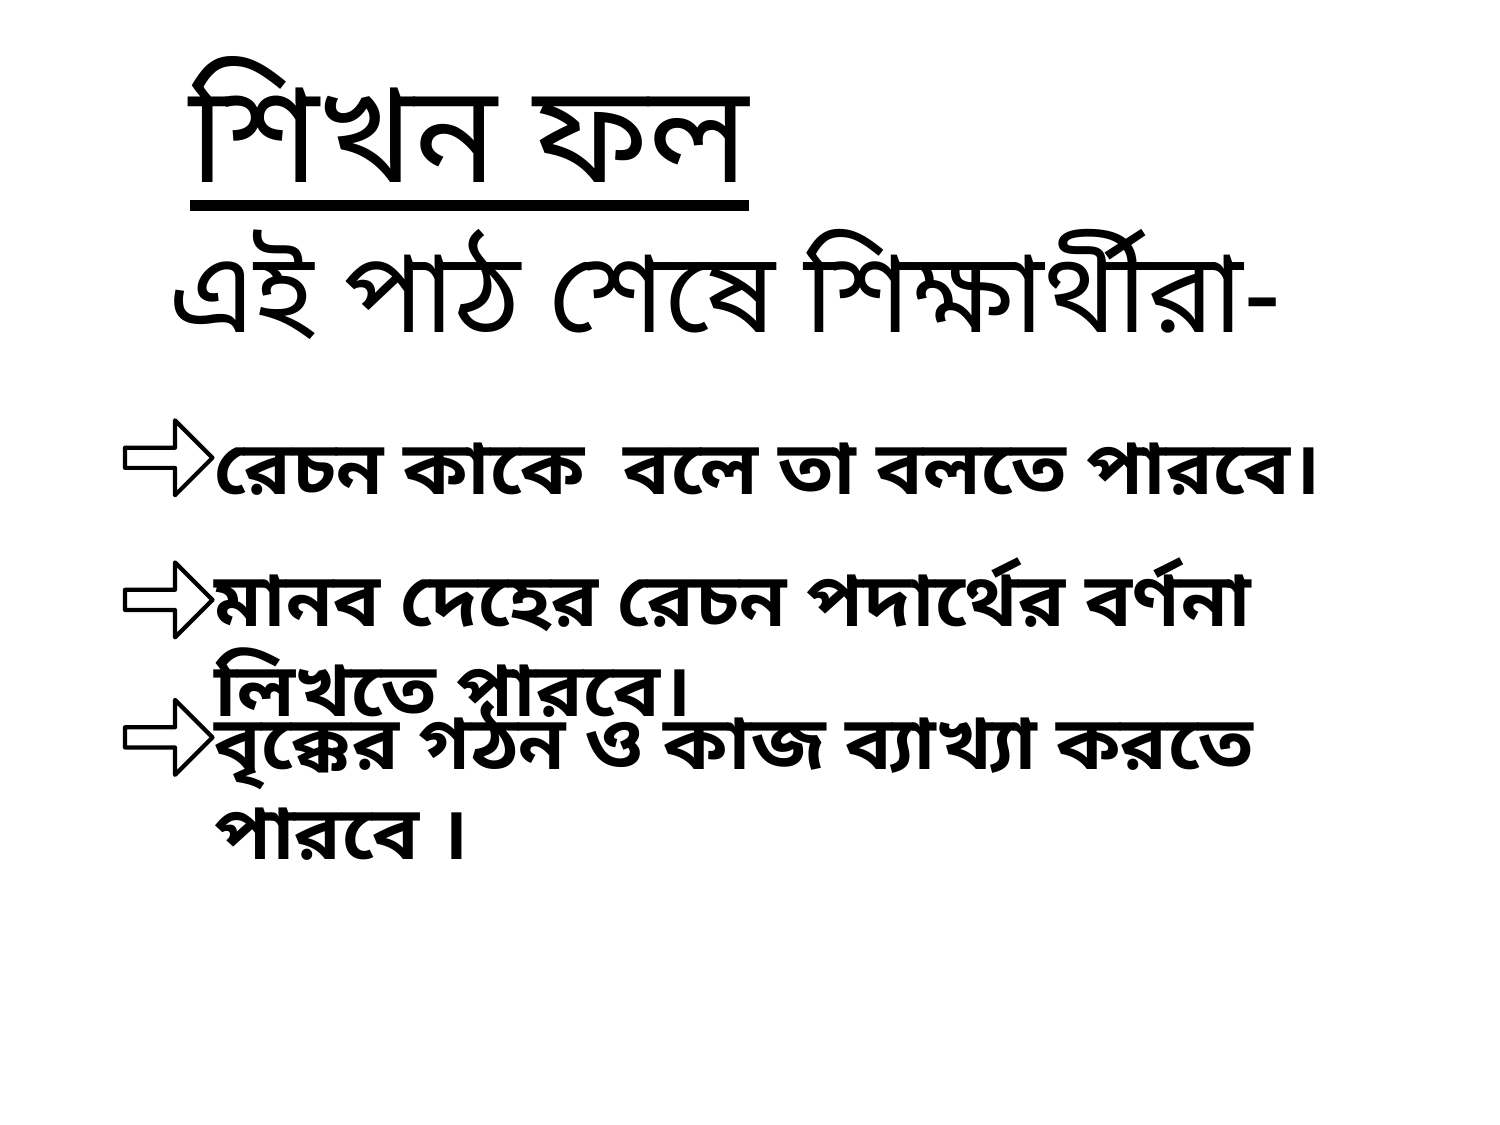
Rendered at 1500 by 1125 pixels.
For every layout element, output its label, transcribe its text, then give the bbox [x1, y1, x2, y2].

text_box রেচন কাকে বলে তা বলতে পারবে। [199, 412, 1475, 518]
text_box [122, 418, 215, 498]
text_box মানব দেহের রেচন পদার্থের বর্ণনা লিখতে পারবে। [200, 543, 1425, 739]
text_box [122, 697, 215, 777]
text_box [122, 560, 215, 640]
text_box শিখন ফল [174, 37, 938, 218]
text_box বৃক্কের গঠন ও কাজ ব্যাখ্যা করতে পারবে । [200, 687, 1288, 883]
text_box এই পাঠ শেষে শিক্ষার্থীরা- [62, 212, 1388, 408]
